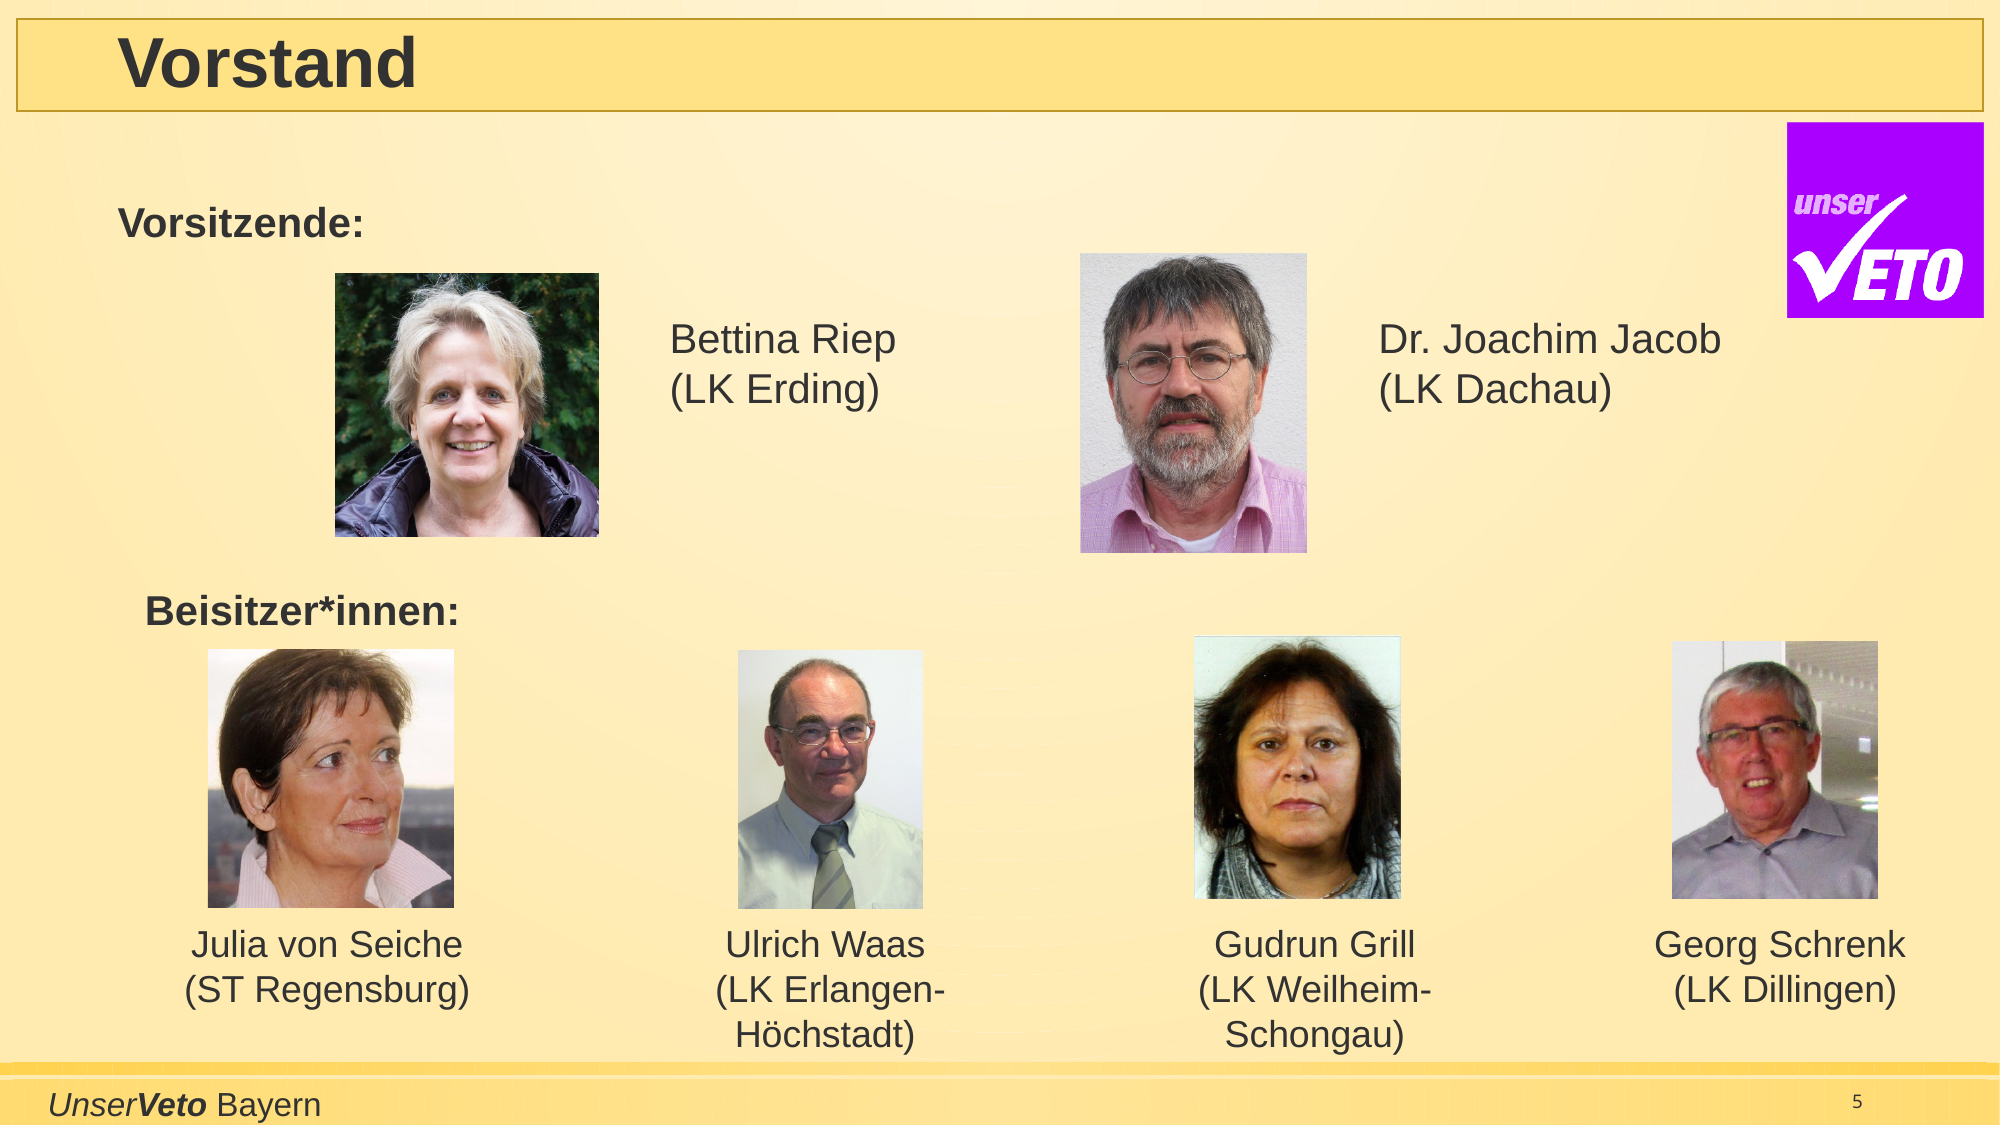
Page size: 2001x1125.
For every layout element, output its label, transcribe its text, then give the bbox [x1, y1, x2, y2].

picture [1194, 635, 1401, 899]
picture [1080, 253, 1307, 553]
text_box Georg Schrenk (LK Dillingen) [1635, 912, 1936, 1018]
footer UnserVeto Bayern [32, 1076, 1208, 1116]
text_box Julia von Seiche (ST Regensburg) [159, 912, 495, 1018]
text_box Vorsitzende: [102, 188, 1916, 253]
picture [1787, 122, 1984, 318]
text_box Gudrun Grill (LK Weilheim-Schongau) [1165, 912, 1465, 1063]
text_box Ulrich Waas (LK Erlangen-Höchstadt) [688, 912, 973, 1063]
text_box Bettina Riep (LK Erding) [654, 304, 1046, 419]
title Vorstand [102, 19, 1940, 142]
text_box Dr. Joachim Jacob (LK Dachau) [1363, 304, 1783, 470]
picture [334, 273, 599, 537]
picture [1672, 641, 1878, 899]
text_box Beisitzer*innen: [130, 576, 635, 642]
slide_number 5 [1772, 1083, 1878, 1122]
picture [207, 649, 454, 908]
picture [738, 650, 923, 909]
